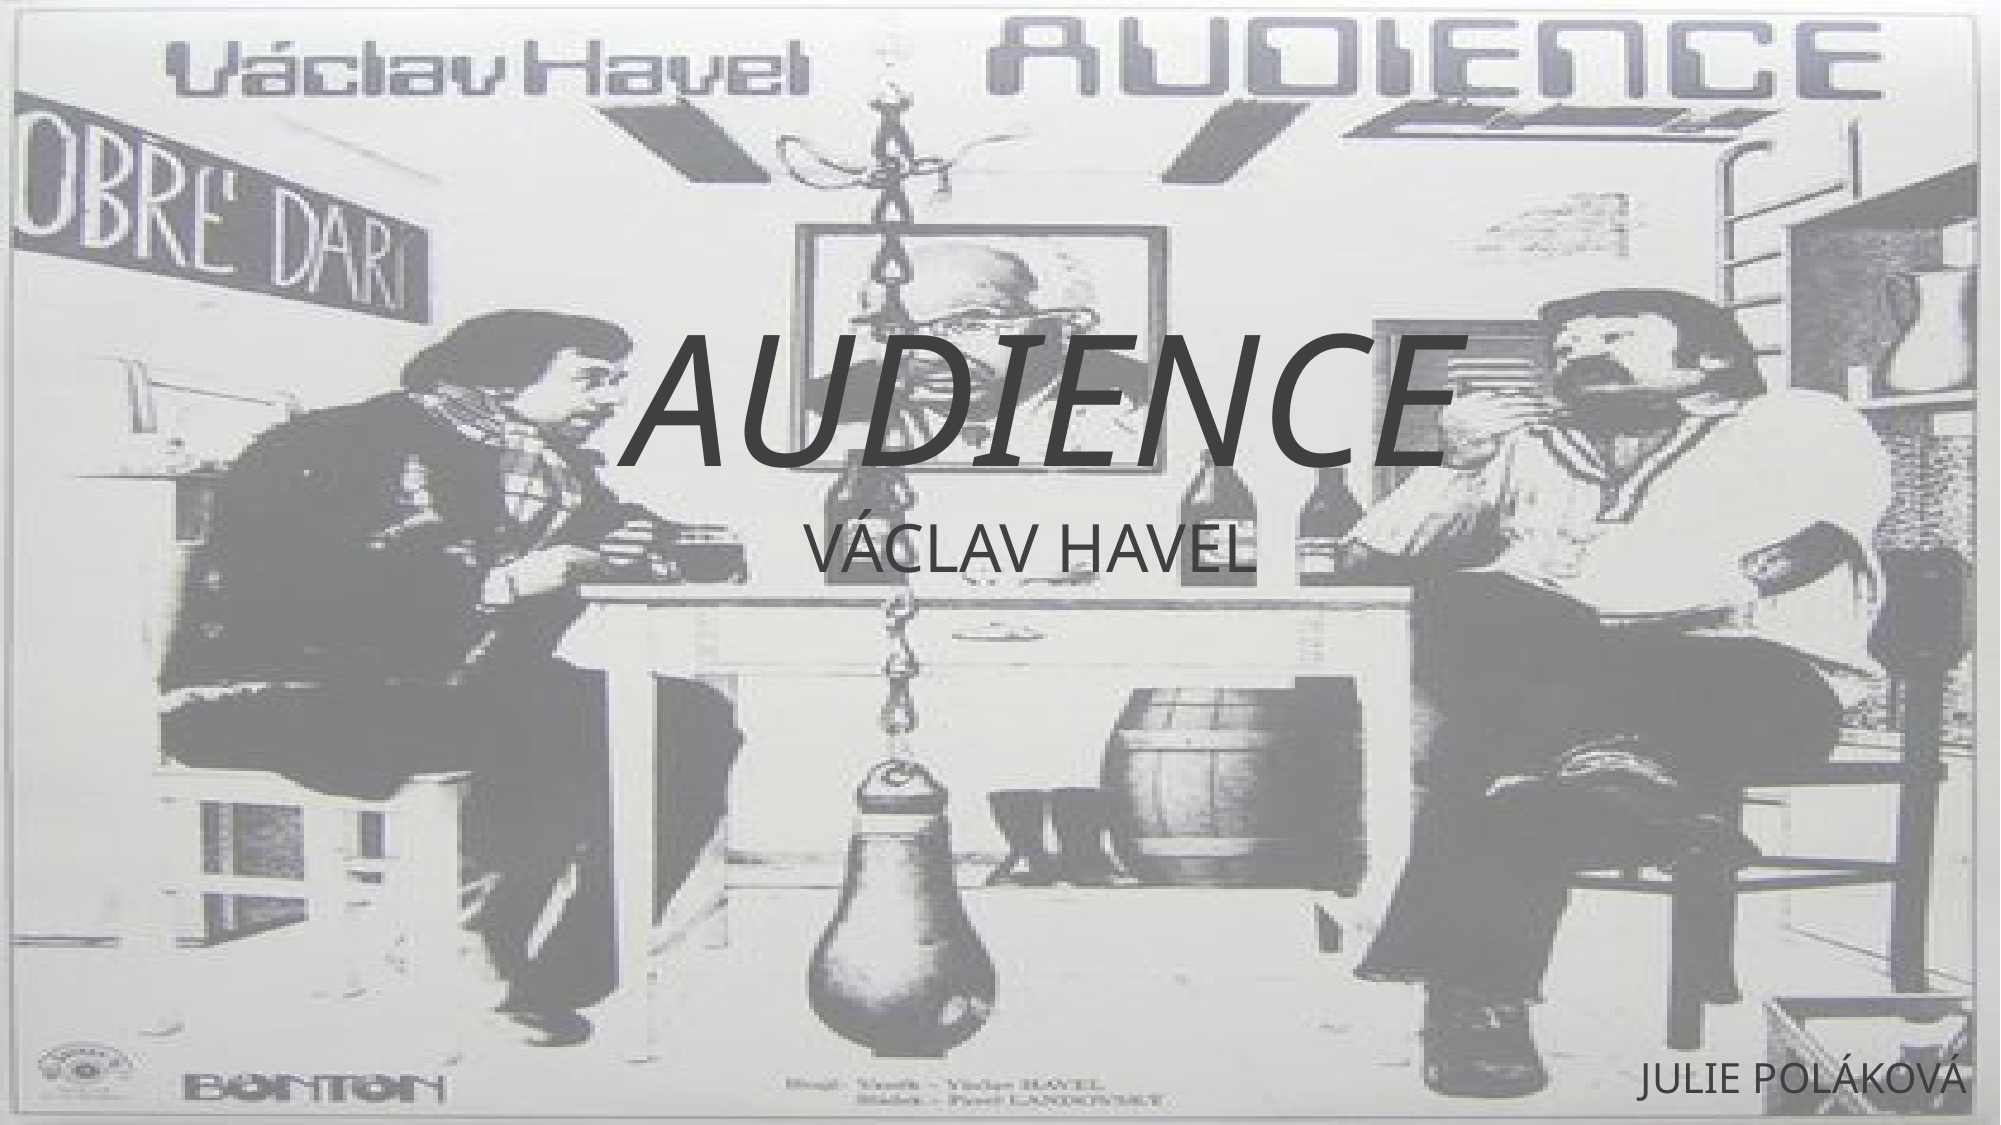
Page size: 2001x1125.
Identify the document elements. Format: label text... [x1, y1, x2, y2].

title AUDIENCE [294, 286, 1795, 514]
text_box JULIE POLÁKOVÁ [1625, 1044, 2000, 1110]
subtitle VÁCLAV HAVEL [281, 507, 1781, 618]
